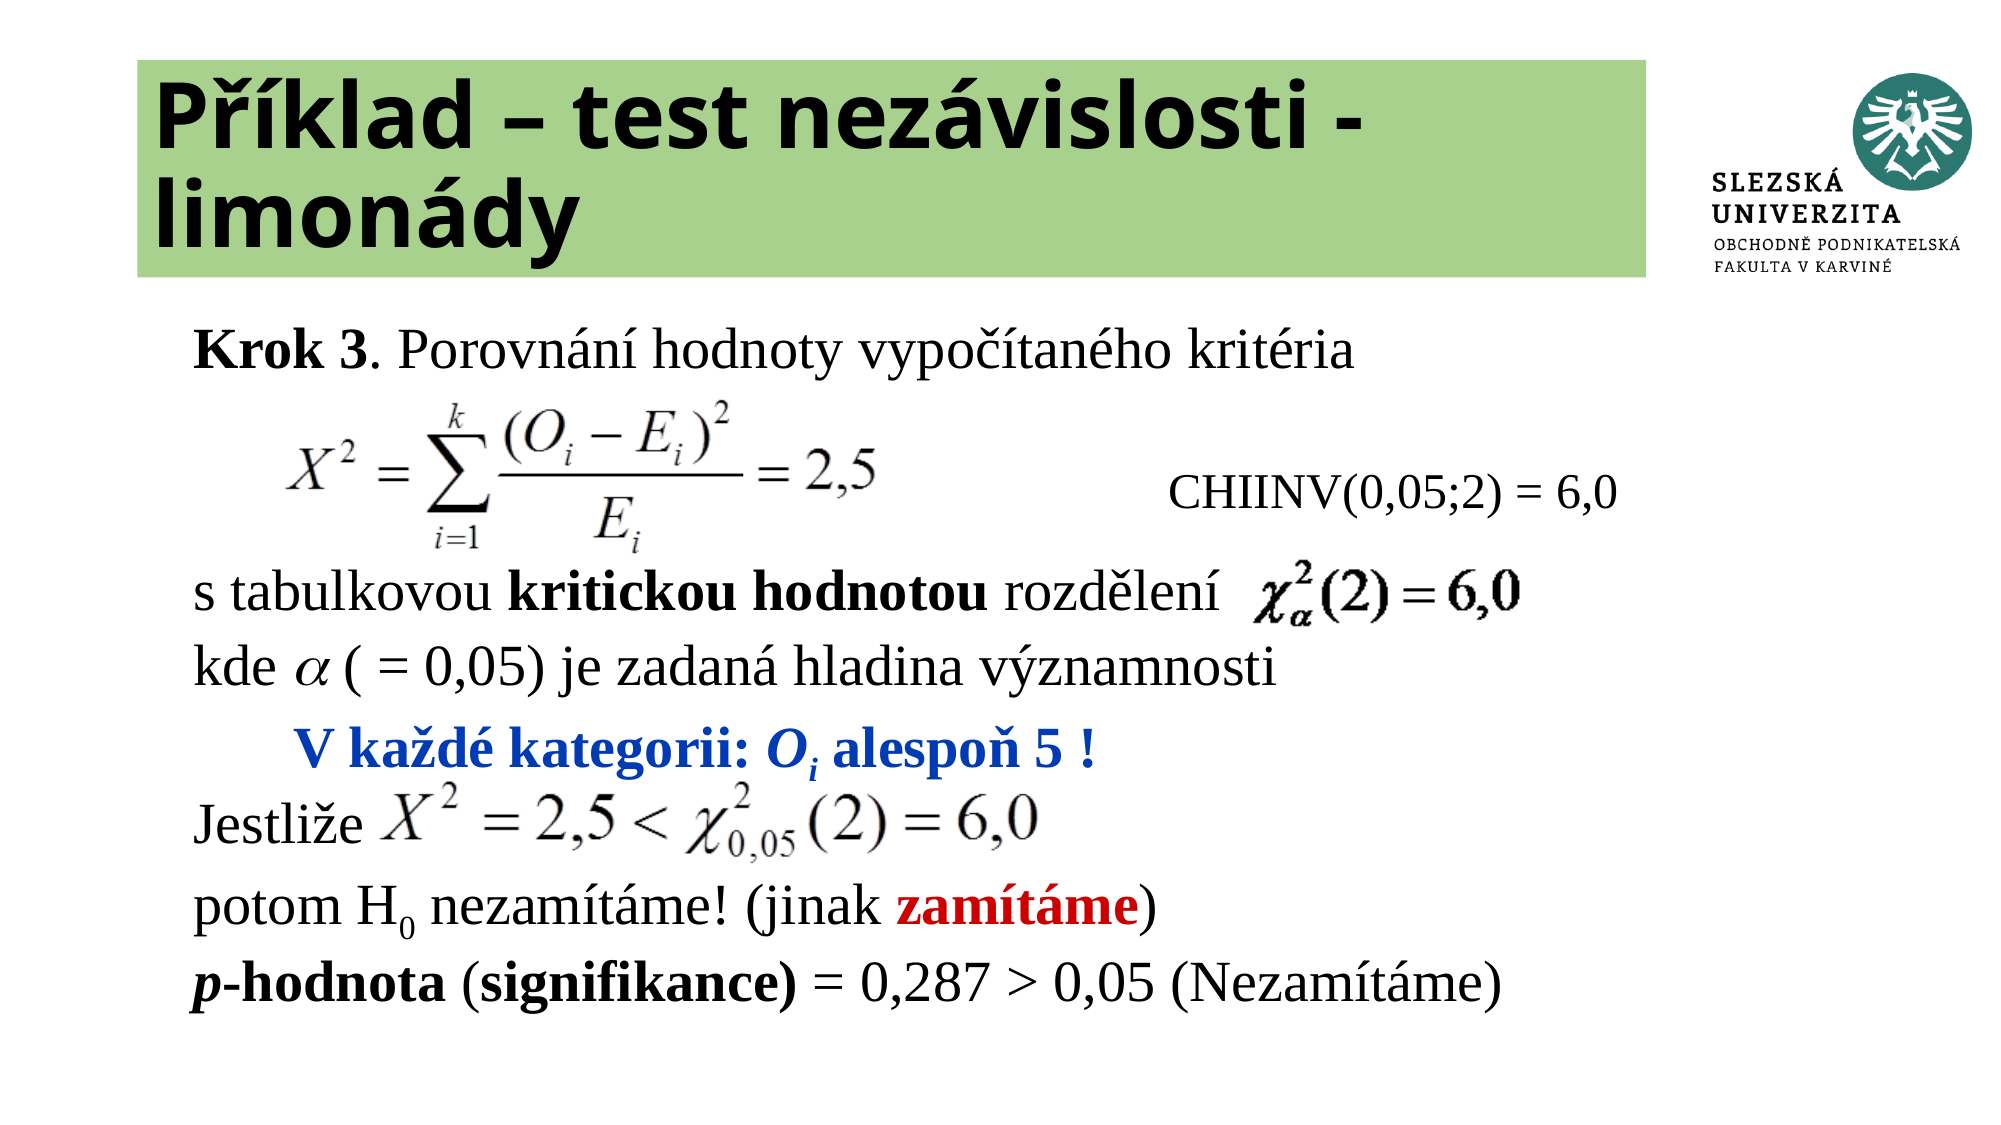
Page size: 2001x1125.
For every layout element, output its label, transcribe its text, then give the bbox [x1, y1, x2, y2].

picture [1244, 546, 1529, 639]
picture [276, 383, 889, 567]
text_box [41, 32, 786, 116]
picture [369, 766, 1048, 879]
title Příklad – test nezávislosti - limonády [137, 59, 1647, 278]
picture [1712, 73, 1972, 272]
text_box Krok 3. Porovnání hodnoty vypočítaného kritéria CHIINV(0,05;2) = 6,0 s tabulkovou kritickou hodnotou rozdělení kde  ( = 0,05) je zadaná hladina významnosti V každé kategorii: Oi alespoň 5 ! Jestliže potom H0 nezamítáme! (jinak zamítáme) p-hodnota (signifikance) = 0,287 > 0,05 (Nezamítáme) [163, 310, 1653, 1059]
